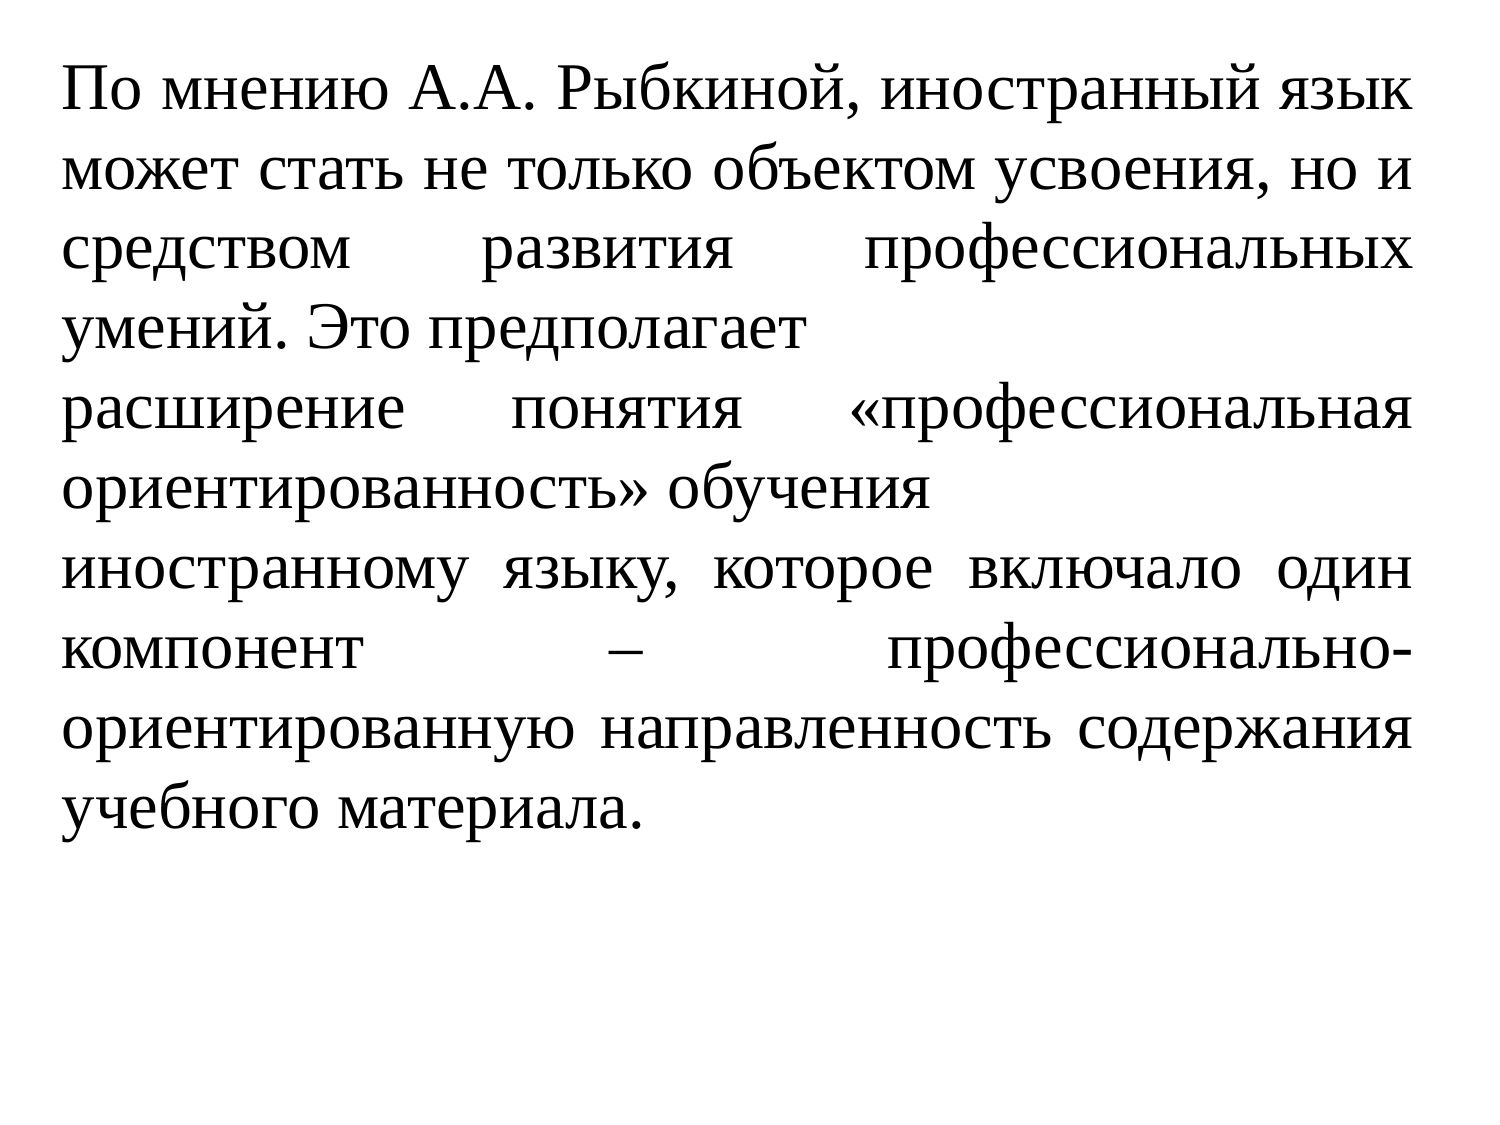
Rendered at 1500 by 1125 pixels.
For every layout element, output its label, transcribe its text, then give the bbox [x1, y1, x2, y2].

text_box По мнению А.А. Рыбкиной, иностранный язык может стать не только объектом усвоения, но и средством развития профессиональных умений. Это предполагает расширение понятия «профессиональная ориентированность» обучения иностранному языку, которое включало один компонент – профессионально-ориентированную направленность содержания учебного материала. [46, 35, 1430, 1125]
